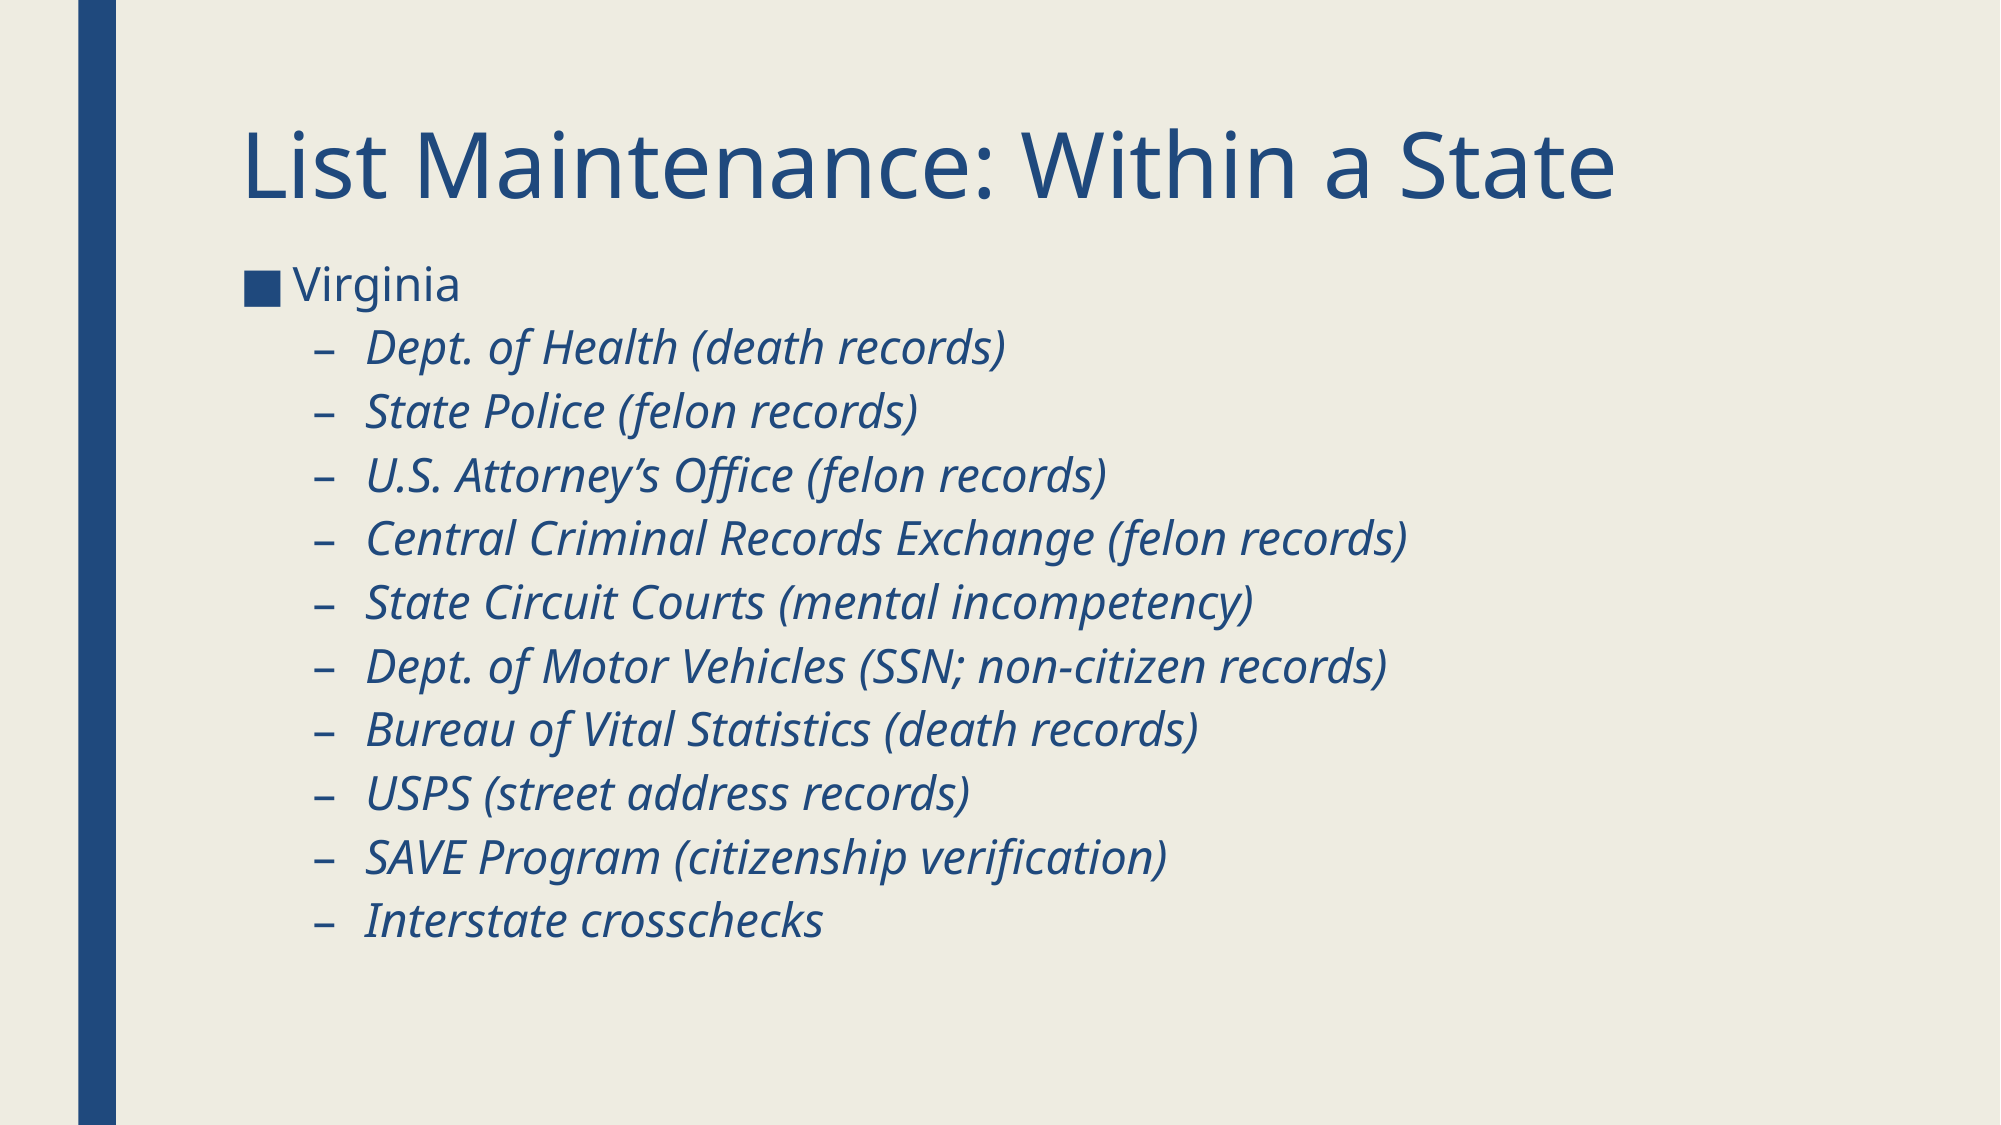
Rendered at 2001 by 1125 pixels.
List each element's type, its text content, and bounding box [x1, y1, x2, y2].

list Virginia Dept. of Health (death records) State Police (felon records) U.S. Attorney’s Office (felon records) Central Criminal Records Exchange (felon records) State Circuit Courts (mental incompetency) Dept. of Motor Vehicles (SSN; non-citizen records) Bureau of Vital Statistics (death records) USPS (street address records) SAVE Program (citizenship verification) Interstate crosschecks [225, 250, 1800, 963]
title List Maintenance: Within a State [225, 112, 1800, 250]
